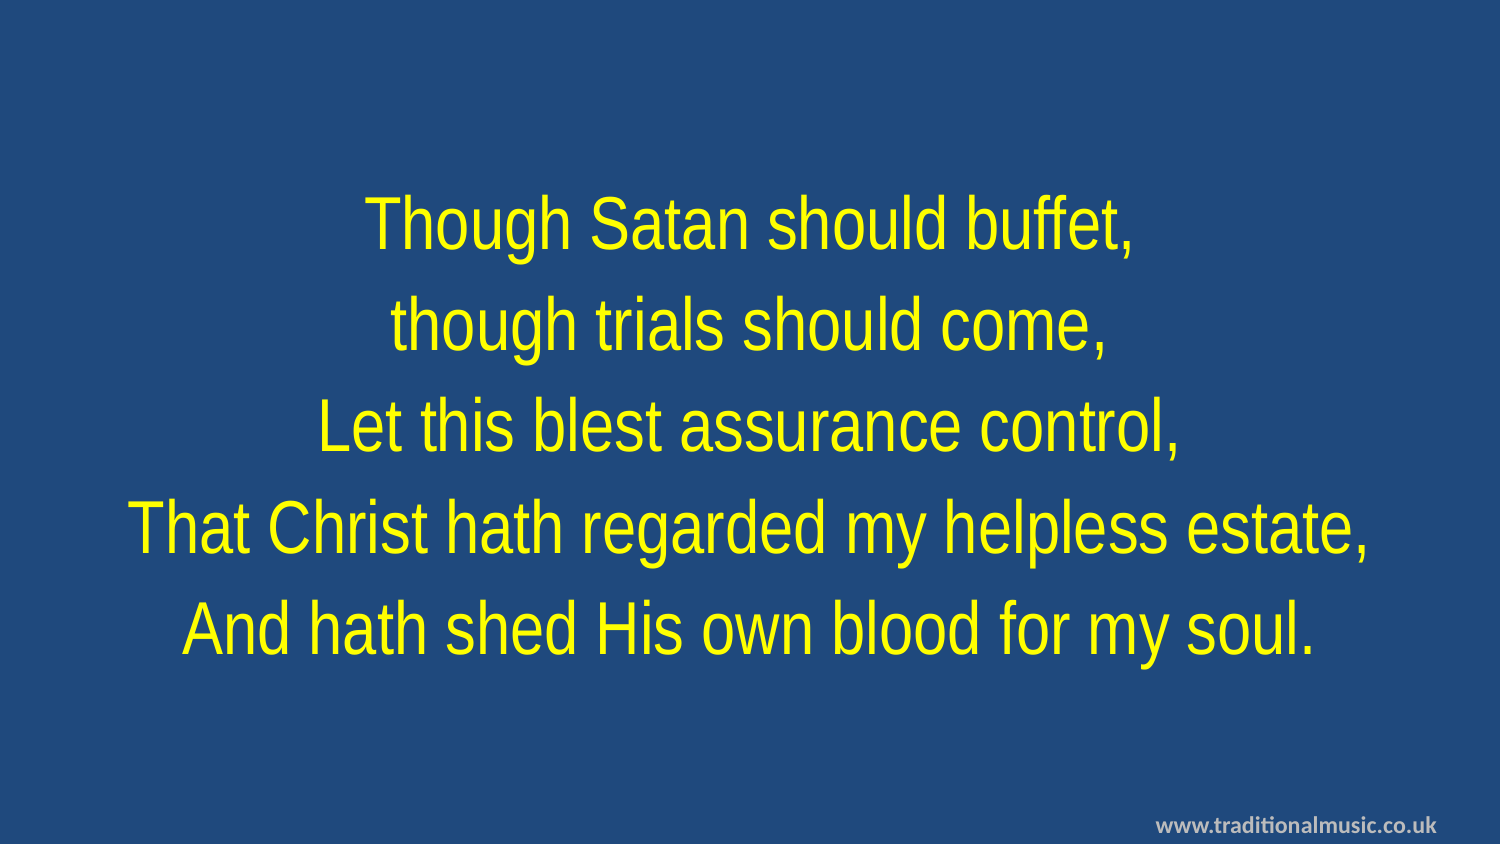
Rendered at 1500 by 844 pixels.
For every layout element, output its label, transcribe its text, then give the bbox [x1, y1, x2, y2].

list Though Satan should buffet, though trials should come, Let this blest assurance control, That Christ hath regarded my helpless estate, And hath shed His own blood for my soul. [0, 0, 1500, 844]
